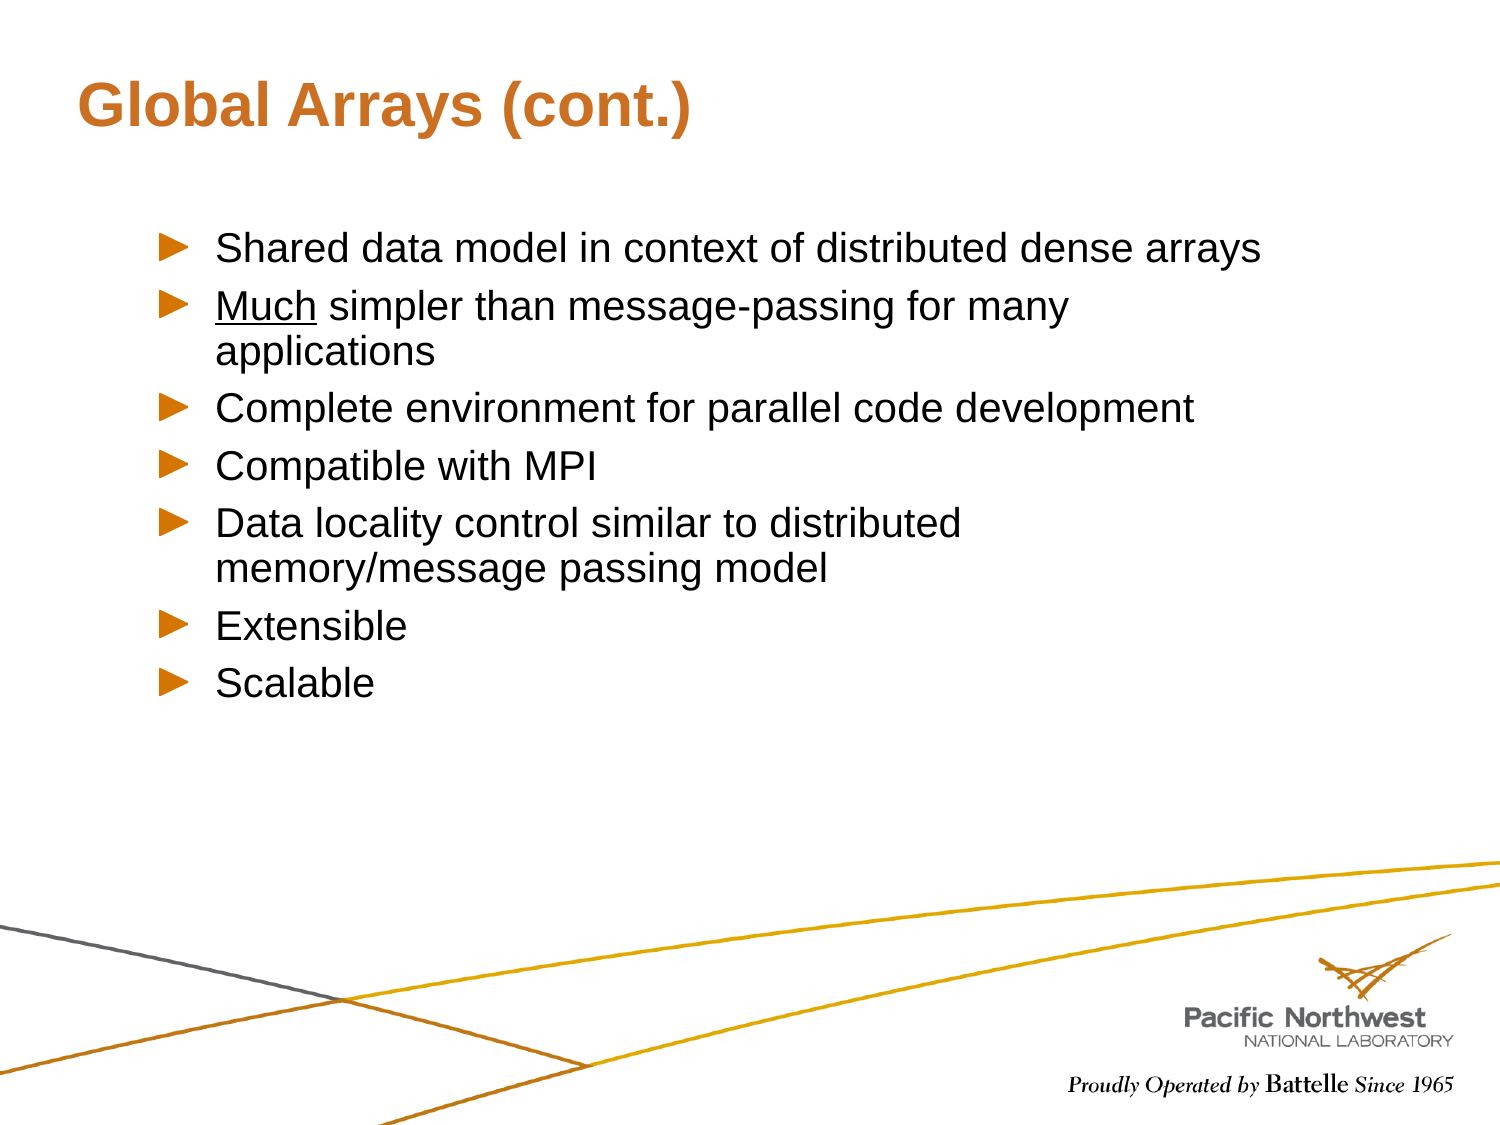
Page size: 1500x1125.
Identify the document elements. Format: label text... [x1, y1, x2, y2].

picture [158, 289, 189, 319]
picture [158, 392, 189, 422]
picture [158, 507, 189, 537]
picture [158, 667, 189, 697]
title Global Arrays (cont.) [77, 75, 1424, 238]
list Shared data model in context of distributed dense arrays Much simpler than message-passing for many applications Complete environment for parallel code development Compatible with MPI Data locality control similar to distributed memory/message passing model Extensible Scalable [158, 226, 1263, 913]
picture [158, 232, 189, 262]
picture [0, 843, 1500, 1125]
picture [158, 609, 189, 639]
picture [158, 449, 189, 479]
